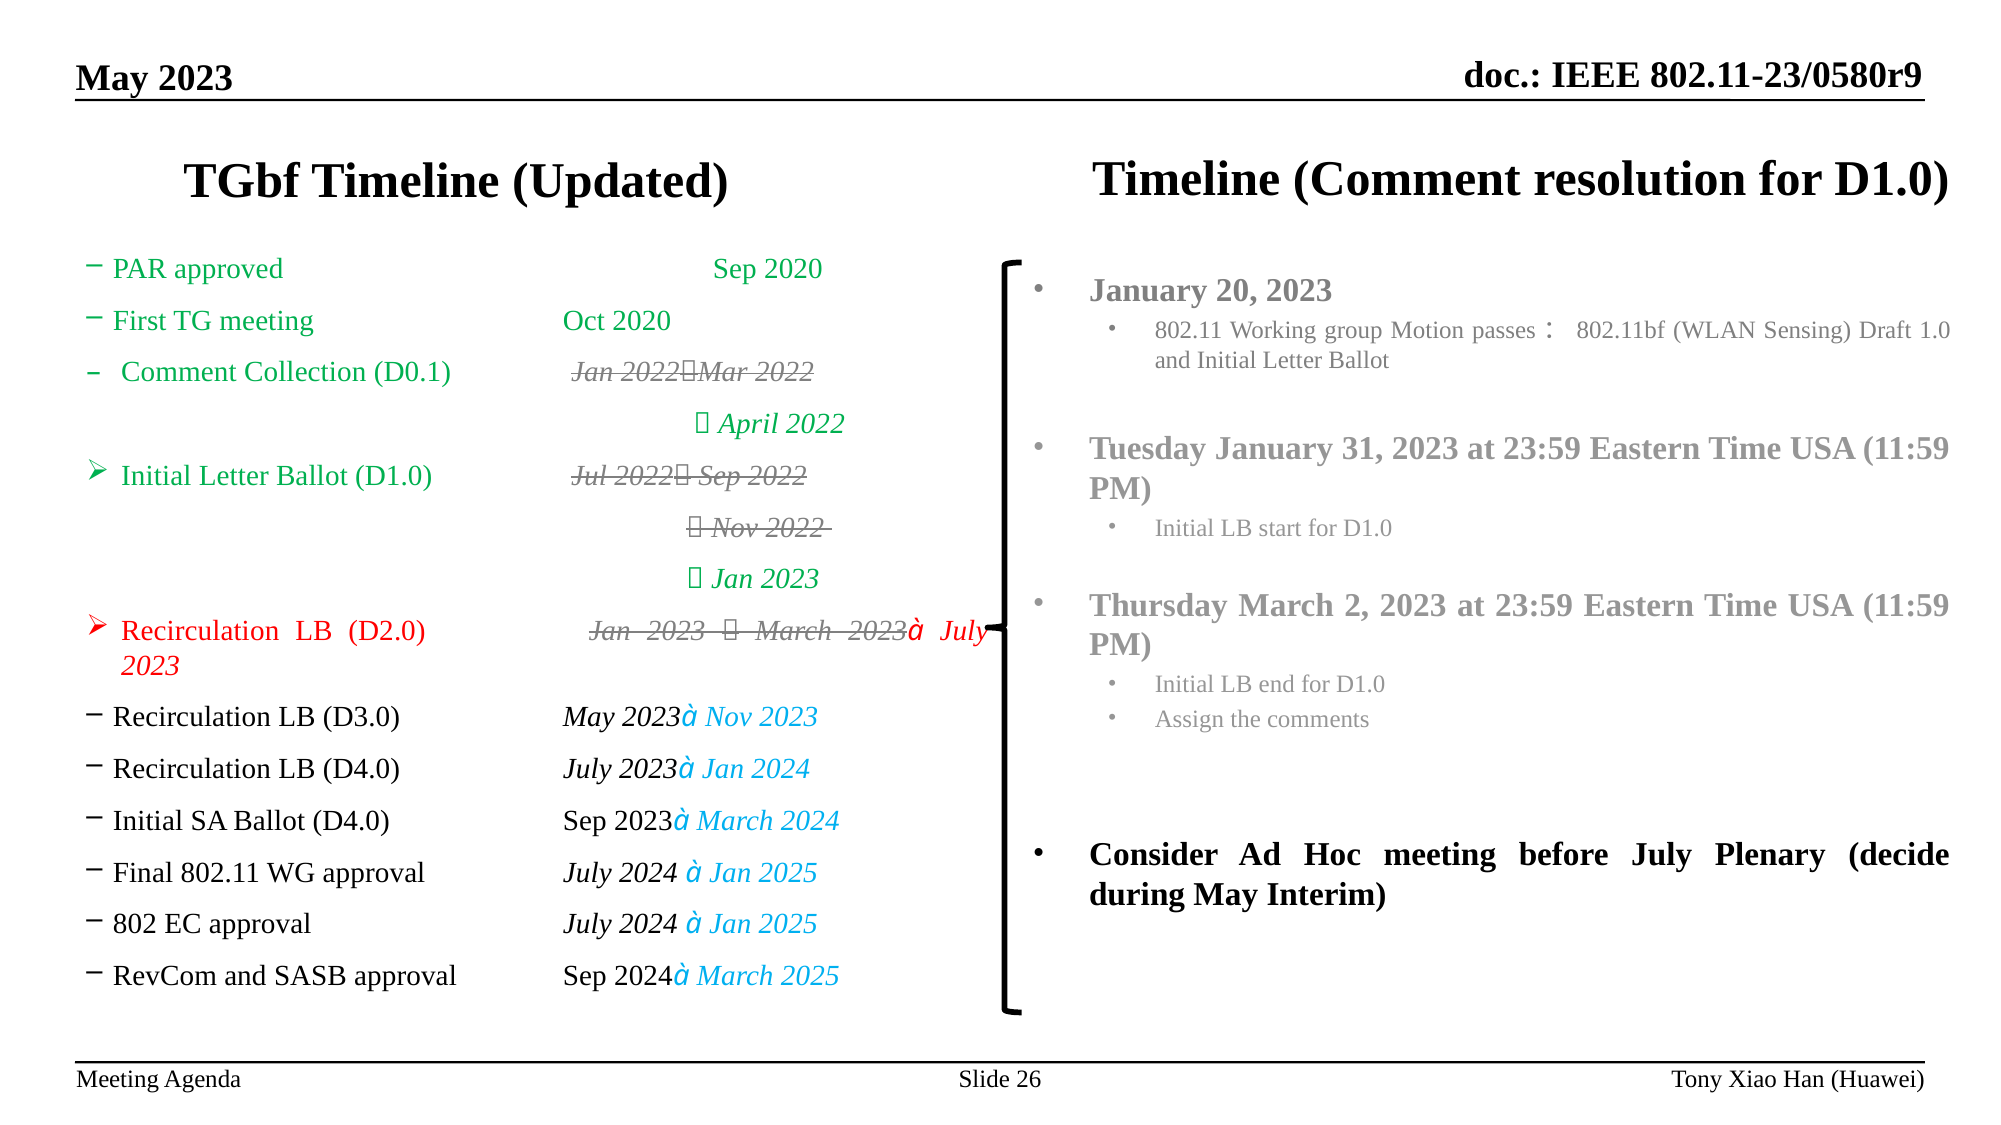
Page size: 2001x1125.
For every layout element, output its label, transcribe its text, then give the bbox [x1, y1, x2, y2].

text_box [987, 262, 1022, 1013]
text_box January 20, 2023 802.11 Working group Motion passes：802.11bf (WLAN Sensing) Draft 1.0 and Initial Letter Ballot Tuesday January 31, 2023 at 23:59 Eastern Time USA (11:59 PM) Initial LB start for D1.0 Thursday March 2, 2023 at 23:59 Eastern Time USA (11:59 PM) Initial LB end for D1.0 Assign the comments Consider Ad Hoc meeting before July Plenary (decide during May Interim) [1021, 262, 1963, 1063]
text_box Timeline (Comment resolution for D1.0) [1067, 141, 1975, 209]
title TGbf Timeline (Updated) [75, 139, 838, 215]
text_box PAR approved Sep 2020 First TG meeting Oct 2020 Comment Collection (D0.1) Jan 2022Mar 2022  April 2022 Initial Letter Ballot (D1.0) Jul 2022 Sep 2022  Nov 2022  Jan 2023 Recirculation LB (D2.0) Jan 2023  March 2023à July 2023 Recirculation LB (D3.0) May 2023à Nov 2023 Recirculation LB (D4.0) July 2023à Jan 2024 Initial SA Ballot (D4.0) Sep 2023à March 2024 Final 802.11 WG approval July 2024 à Jan 2025 802 EC approval July 2024 à Jan 2025 RevCom and SASB approval Sep 2024à March 2025 [75, 243, 1000, 1051]
